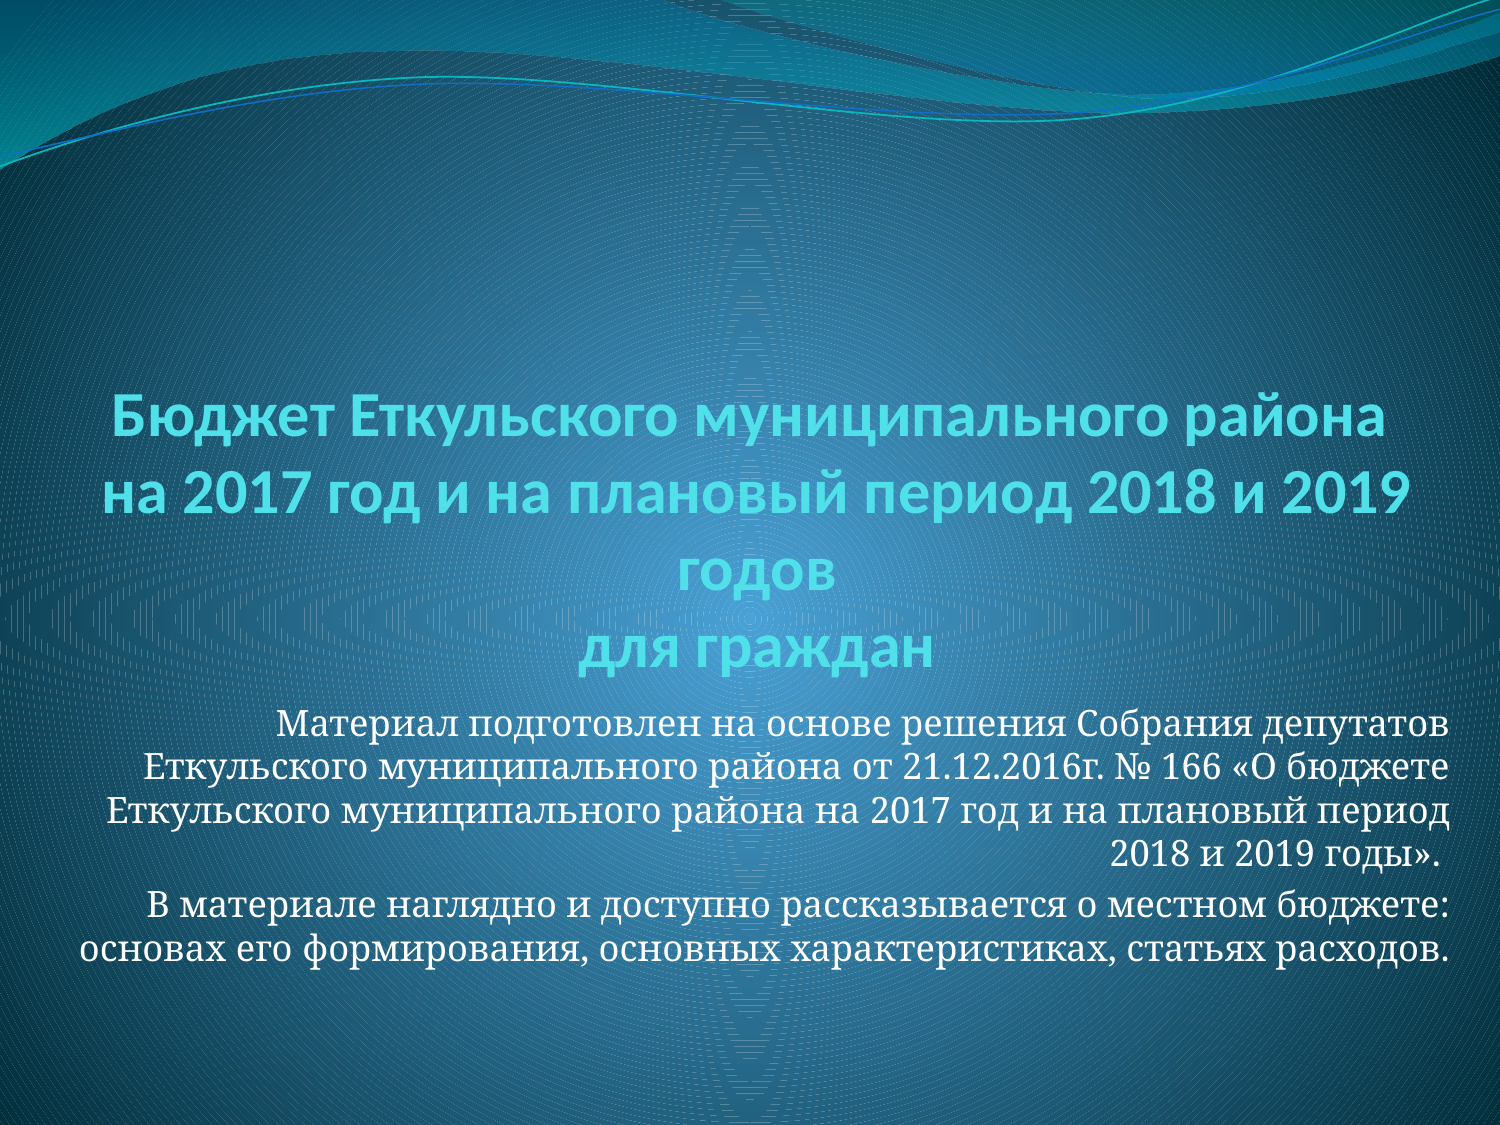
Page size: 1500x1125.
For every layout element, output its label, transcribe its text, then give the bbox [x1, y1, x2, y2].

title Бюджет Еткульского муниципального района на 2017 год и на плановый период 2018 и 2019 годов для граждан [64, 54, 1453, 681]
subtitle Материал подготовлен на основе решения Собрания депутатов Еткульского муниципального района от 21.12.2016г. № 166 «О бюджете Еткульского муниципального района на 2017 год и на плановый период 2018 и 2019 годы». В материале наглядно и доступно рассказывается о местном бюджете: основах его формирования, основных характеристиках, статьях расходов. [75, 692, 1459, 1012]
